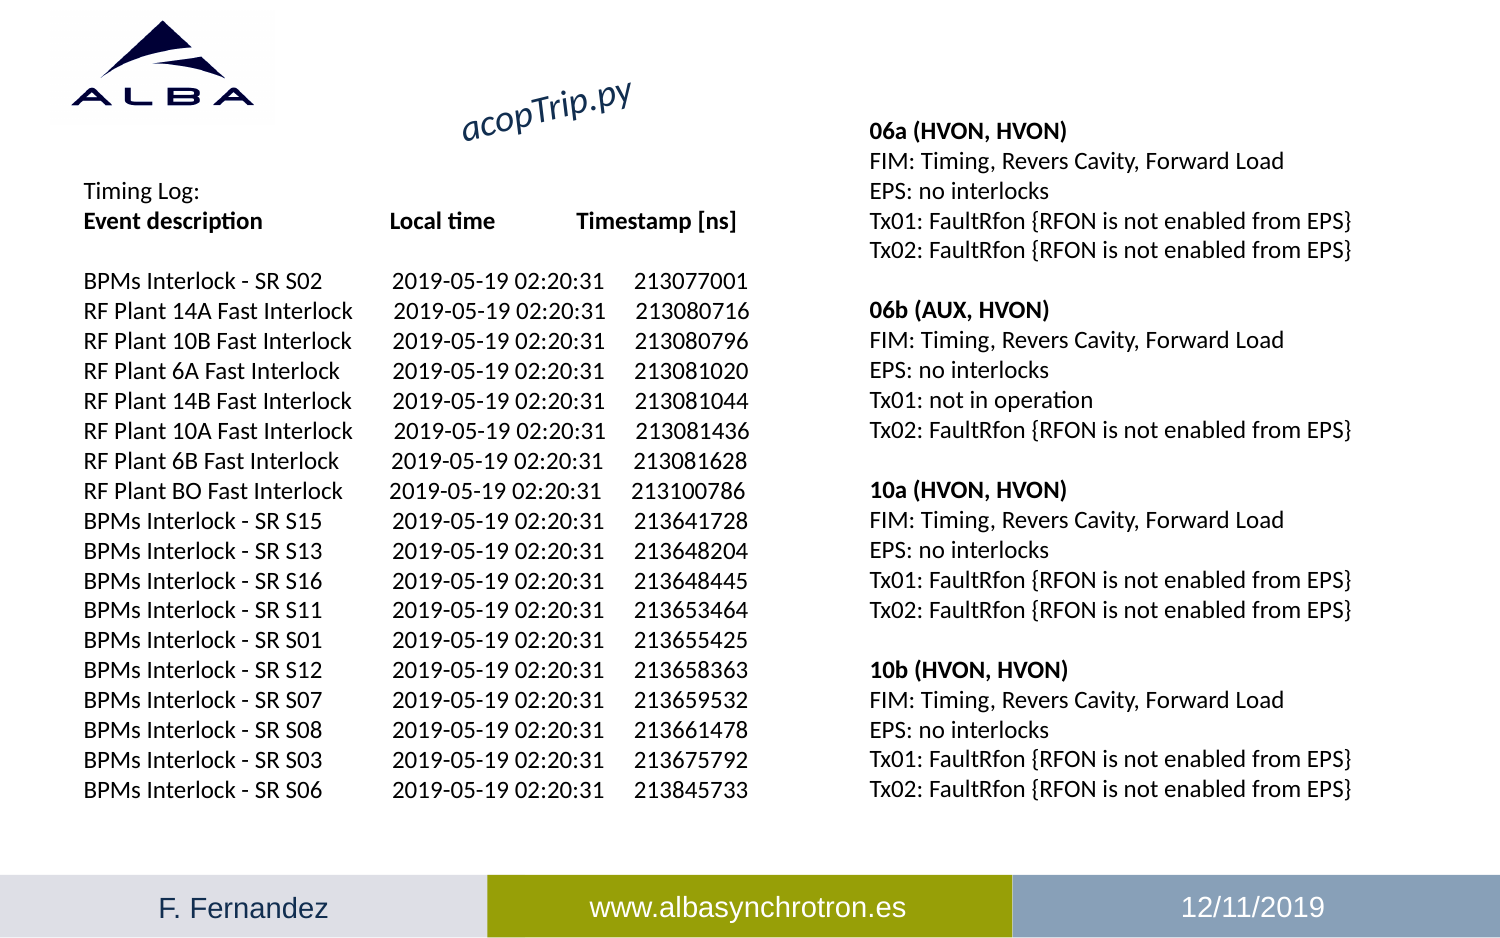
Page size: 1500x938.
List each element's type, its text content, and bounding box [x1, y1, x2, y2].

text_box 06a (HVON, HVON) FIM: Timing, Revers Cavity, Forward Load EPS: no interlocks Tx01: FaultRfon {RFON is not enabled from EPS} Tx02: FaultRfon {RFON is not enabled from EPS} 06b (AUX, HVON) FIM: Timing, Revers Cavity, Forward Load EPS: no interlocks Tx01: not in operation Tx02: FaultRfon {RFON is not enabled from EPS} 10a (HVON, HVON) FIM: Timing, Revers Cavity, Forward Load EPS: no interlocks Tx01: FaultRfon {RFON is not enabled from EPS} Tx02: FaultRfon {RFON is not enabled from EPS} 10b (HVON, HVON) FIM: Timing, Revers Cavity, Forward Load EPS: no interlocks Tx01: FaultRfon {RFON is not enabled from EPS} Tx02: FaultRfon {RFON is not enabled from EPS} [854, 106, 1468, 811]
picture [50, 10, 275, 125]
text_box acopTrip.py [439, 52, 653, 160]
text_box Timing Log: Event description Local time Timestamp [ns] BPMs Interlock - SR S02 2019-05-19 02:20:31 213077001 RF Plant 14A Fast Interlock 2019-05-19 02:20:31 213080716 RF Plant 10B Fast Interlock 2019-05-19 02:20:31 213080796 RF Plant 6A Fast Interlock 2019-05-19 02:20:31 213081020 RF Plant 14B Fast Interlock 2019-05-19 02:20:31 213081044 RF Plant 10A Fast Interlock 2019-05-19 02:20:31 213081436 RF Plant 6B Fast Interlock 2019-05-19 02:20:31 213081628 RF Plant BO Fast Interlock 2019-05-19 02:20:31 213100786 BPMs Interlock - SR S15 2019-05-19 02:20:31 213641728 BPMs Interlock - SR S13 2019-05-19 02:20:31 213648204 BPMs Interlock - SR S16 2019-05-19 02:20:31 213648445 BPMs Interlock - SR S11 2019-05-19 02:20:31 213653464 BPMs Interlock - SR S01 2019-05-19 02:20:31 213655425 BPMs Interlock - SR S12 2019-05-19 02:20:31 213658363 BPMs Interlock - SR S07 2019-05-19 02:20:31 213659532 BPMs Interlock - SR S08 2019-05-19 02:20:31 213661478 BPMs Interlock - SR S03 2019-05-19 02:20:31 213675792 BPMs Interlock - SR S06 2019-05-19 02:20:31 213845733 [68, 167, 807, 811]
